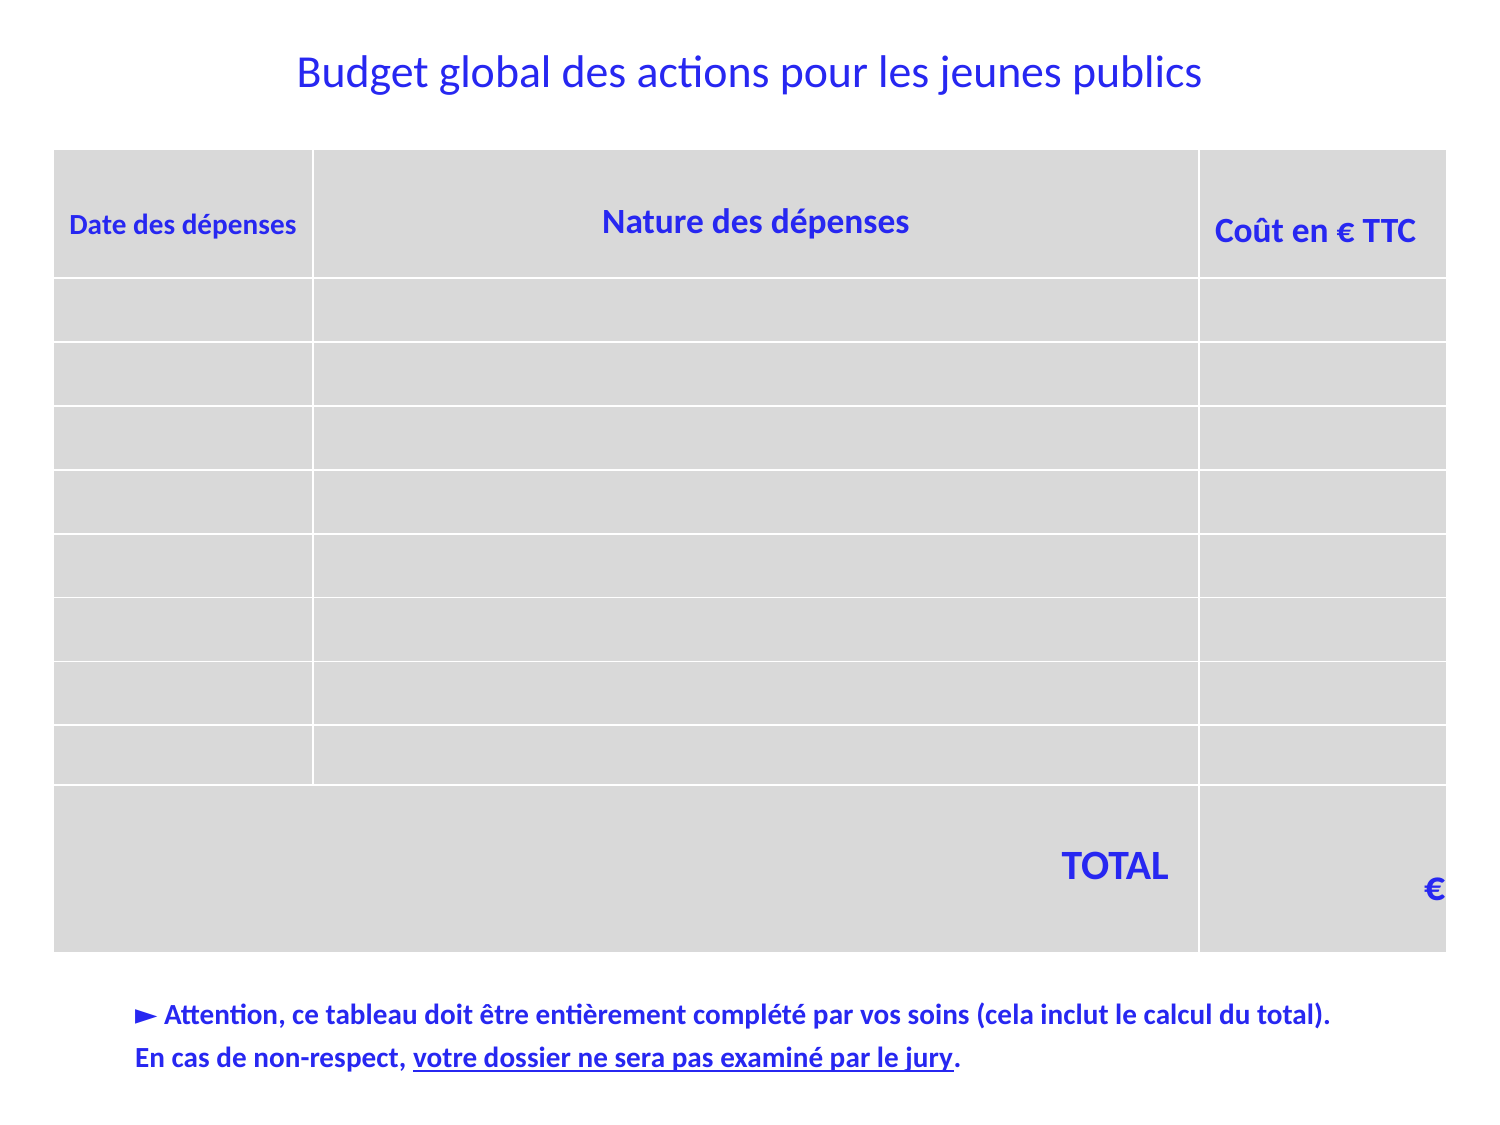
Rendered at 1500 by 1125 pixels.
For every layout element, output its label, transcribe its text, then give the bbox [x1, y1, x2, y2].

table_cell [314, 279, 1198, 341]
table_header Nature des dépenses [314, 150, 1198, 277]
table_cell [54, 598, 312, 661]
table_cell [54, 471, 312, 533]
table_cell [1200, 662, 1446, 724]
table_cell [1200, 535, 1446, 597]
table_cell [314, 598, 1198, 661]
table_cell [314, 407, 1198, 469]
table_header Coût en € TTC [1200, 150, 1446, 277]
table_cell [1200, 407, 1446, 469]
table_cell [314, 726, 1198, 784]
table_cell [54, 343, 312, 405]
table_cell [54, 279, 312, 341]
table_cell [1200, 471, 1446, 533]
table_cell [1200, 598, 1446, 661]
text_box ► Attention, ce tableau doit être entièrement complété par vos soins (cela inclut le calcul du total). En cas de non-respect, votre dossier ne sera pas examiné par le jury. [120, 987, 1380, 1082]
table_cell [314, 662, 1198, 724]
table_cell [54, 407, 312, 469]
table_cell [314, 343, 1198, 405]
table_cell [54, 726, 312, 784]
table_cell TOTAL [54, 786, 1198, 952]
table_cell [314, 535, 1198, 597]
table_cell [54, 535, 312, 597]
table_cell [1200, 726, 1446, 784]
table_cell € [1200, 786, 1446, 952]
table_header Date des dépenses [54, 150, 312, 277]
table_cell [1200, 343, 1446, 405]
text_box Budget global des actions pour les jeunes publics [0, 4, 1500, 135]
table_cell [314, 471, 1198, 533]
table_cell [1200, 279, 1446, 341]
table_cell [54, 662, 312, 724]
